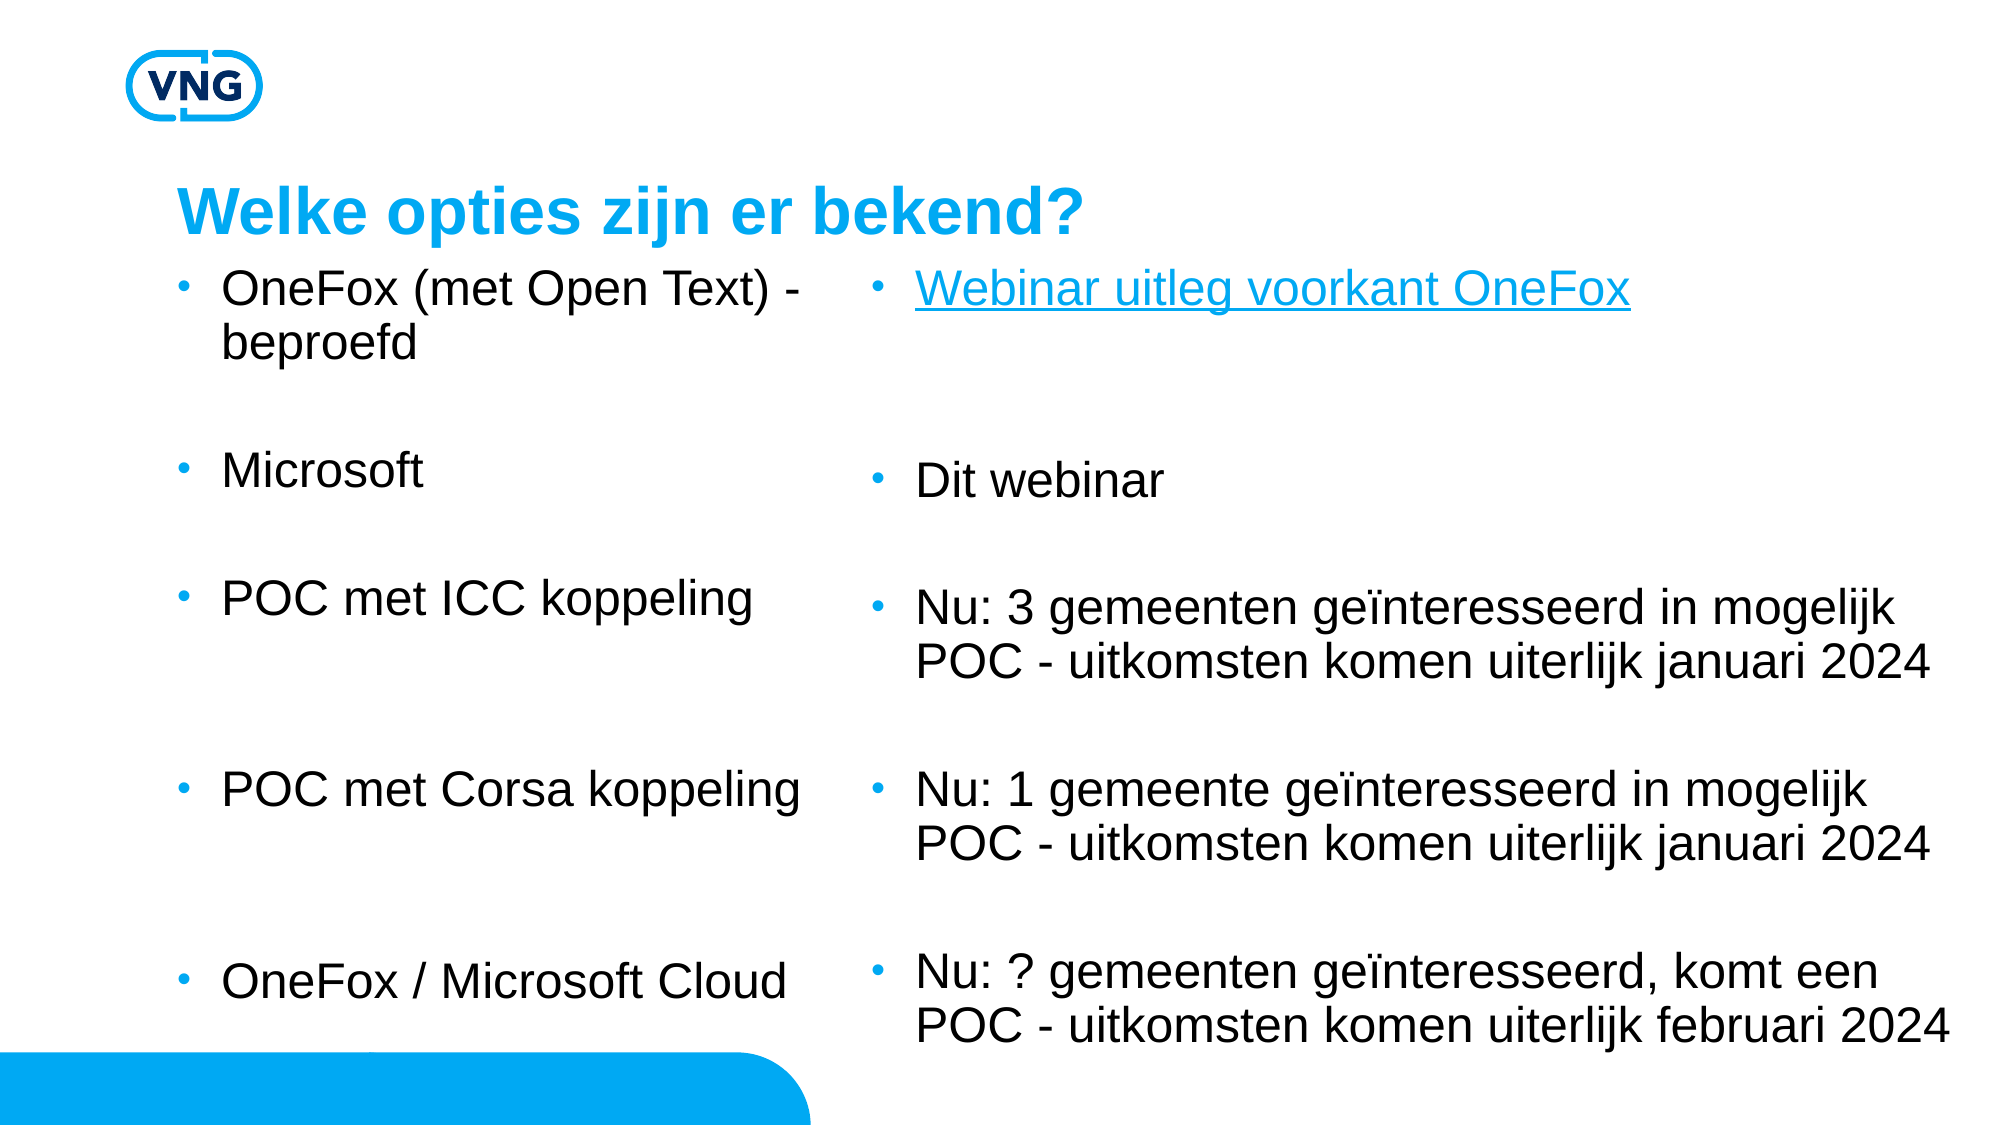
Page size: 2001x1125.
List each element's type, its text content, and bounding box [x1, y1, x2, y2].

list OneFox (met Open Text) - beproefd Microsoft POC met ICC koppeling POC met Corsa koppeling OneFox / Microsoft Cloud [177, 262, 871, 1034]
list Webinar uitleg voorkant OneFox Dit webinar Nu: 3 gemeenten geïnteresseerd in mogelijk POC - uitkomsten komen uiterlijk januari 2024 Nu: 1 gemeente geïnteresseerd in mogelijk POC - uitkomsten komen uiterlijk januari 2024 Nu: ? gemeenten geïnteresseerd, komt een POC - uitkomsten komen uiterlijk februari 2024 [871, 262, 1961, 1056]
picture [79, 0, 433, 202]
title Welke opties zijn er bekend? [177, 177, 1823, 262]
